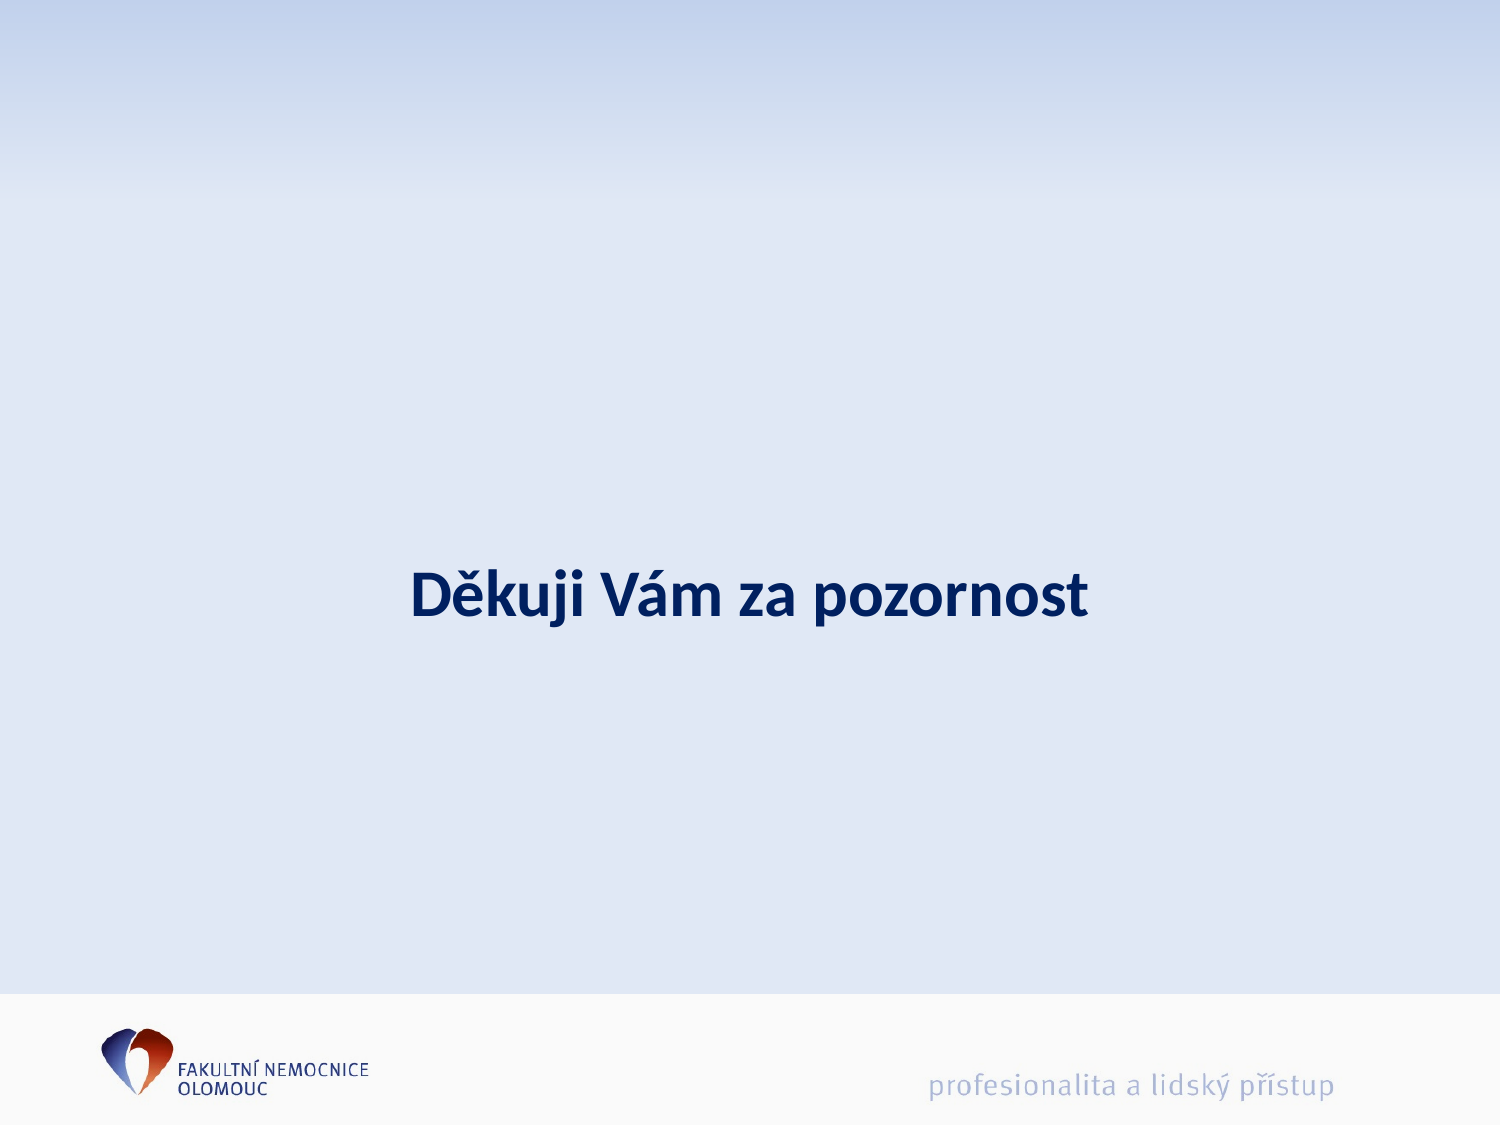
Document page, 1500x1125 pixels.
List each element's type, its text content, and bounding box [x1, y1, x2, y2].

picture [0, 994, 1500, 1125]
list Děkuji Vám za pozornost [0, 262, 1500, 994]
